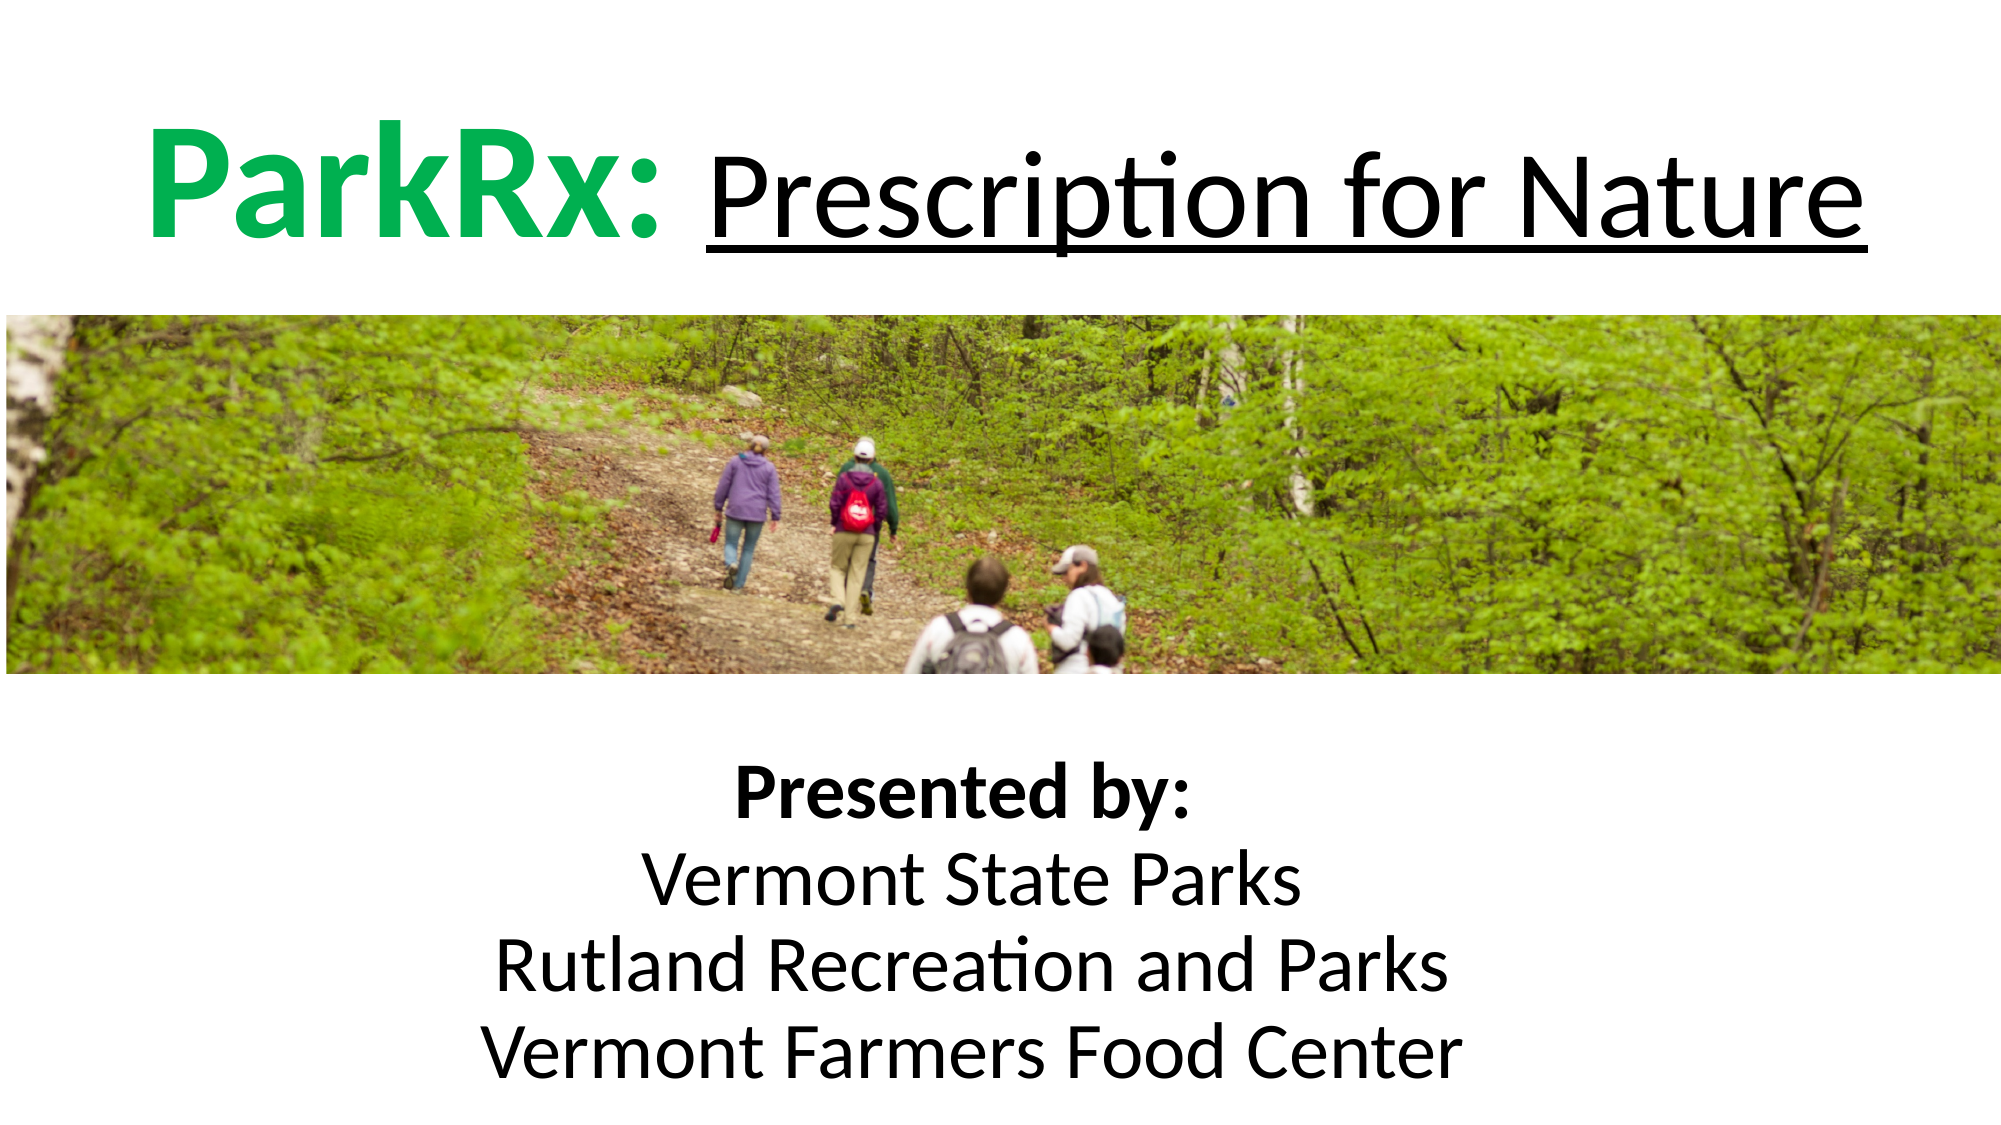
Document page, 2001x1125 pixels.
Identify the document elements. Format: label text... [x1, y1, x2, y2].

subtitle Presented by: Vermont State Parks Rutland Recreation and Parks Vermont Farmers Food Center [193, 741, 1753, 1107]
title ParkRx: Prescription for Nature [125, 34, 1888, 281]
picture [6, 315, 2001, 674]
